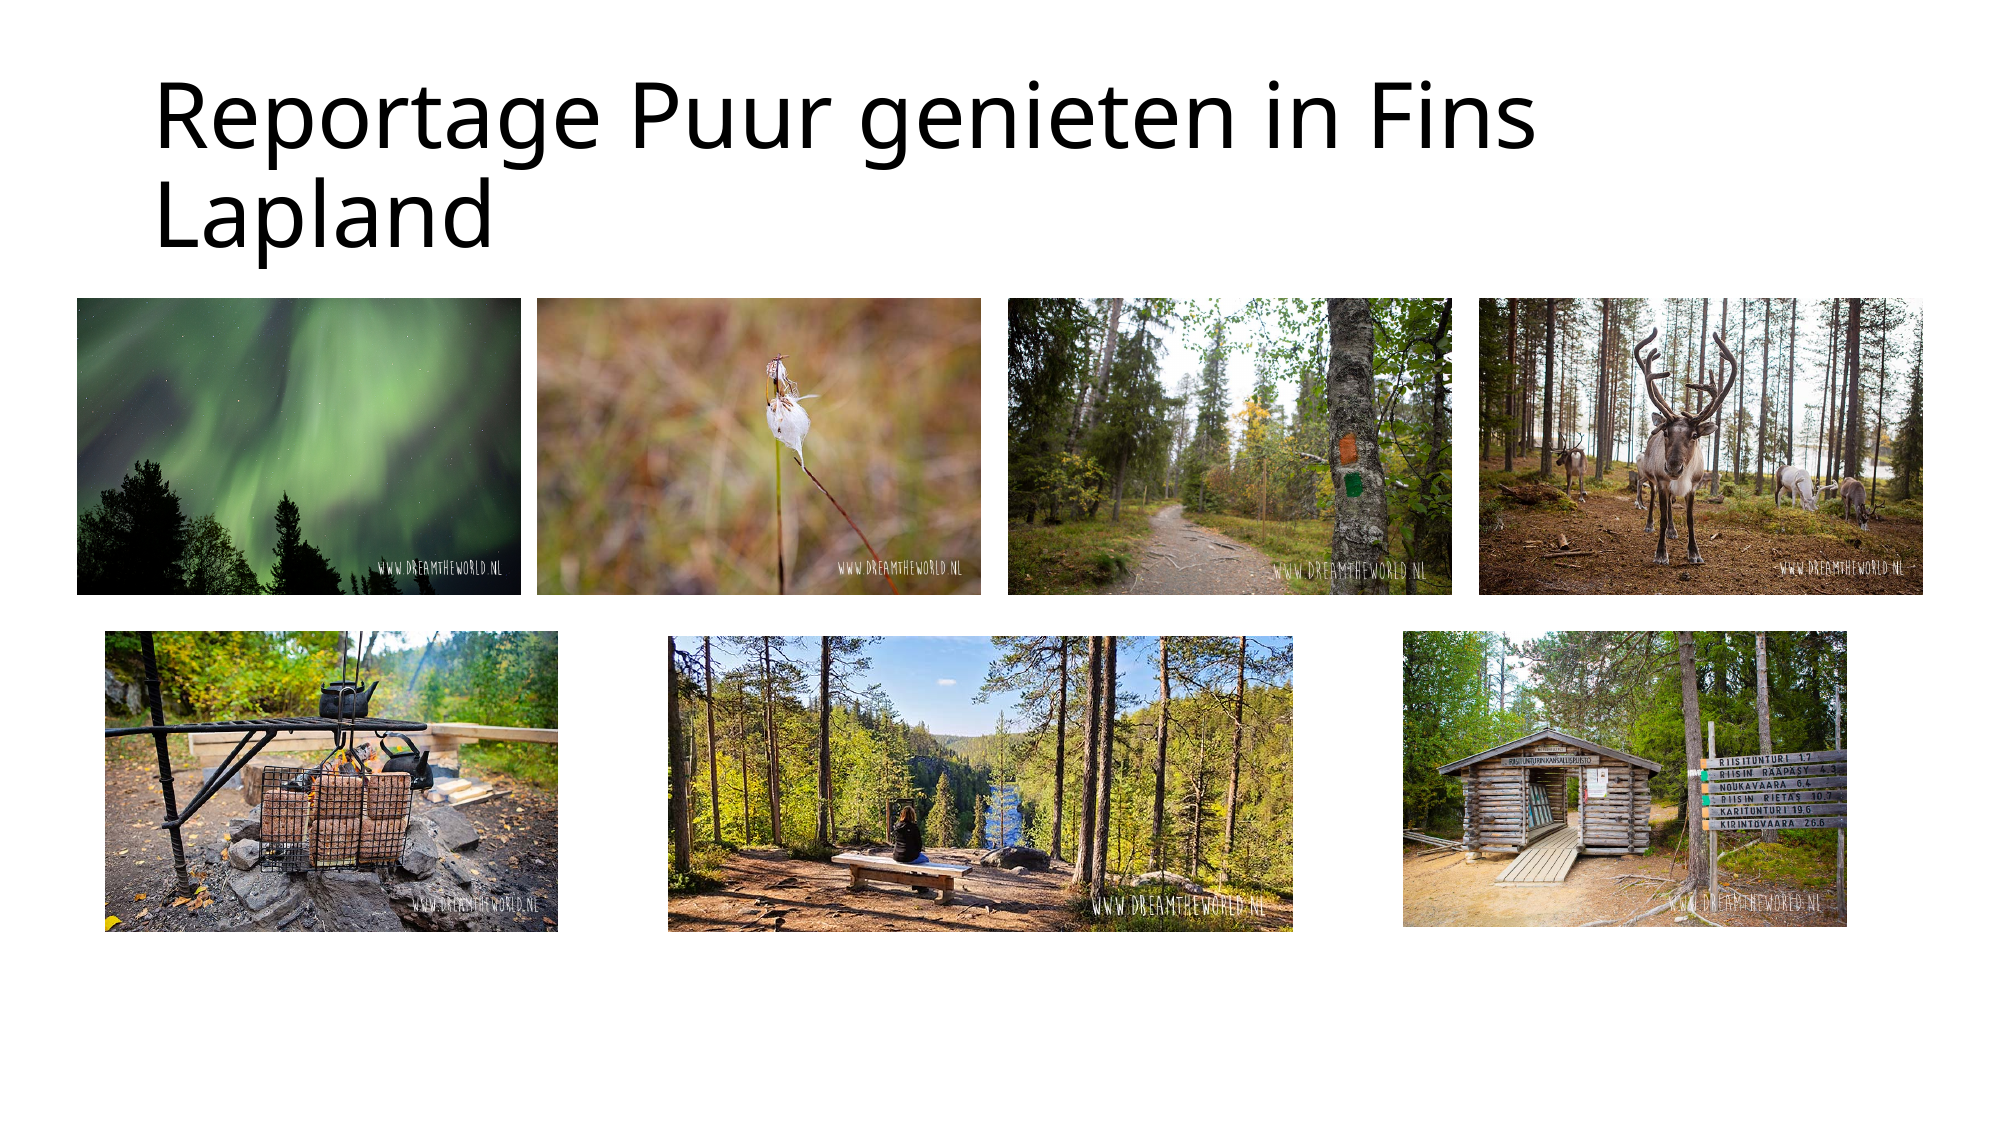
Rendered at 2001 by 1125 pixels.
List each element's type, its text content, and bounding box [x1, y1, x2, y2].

picture [1479, 298, 1923, 595]
title Reportage Puur genieten in Fins Lapland [137, 59, 1863, 278]
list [105, 631, 557, 932]
picture [537, 298, 981, 595]
picture [667, 636, 1293, 932]
picture [1403, 631, 1847, 927]
picture [1008, 298, 1452, 595]
picture [77, 298, 521, 595]
